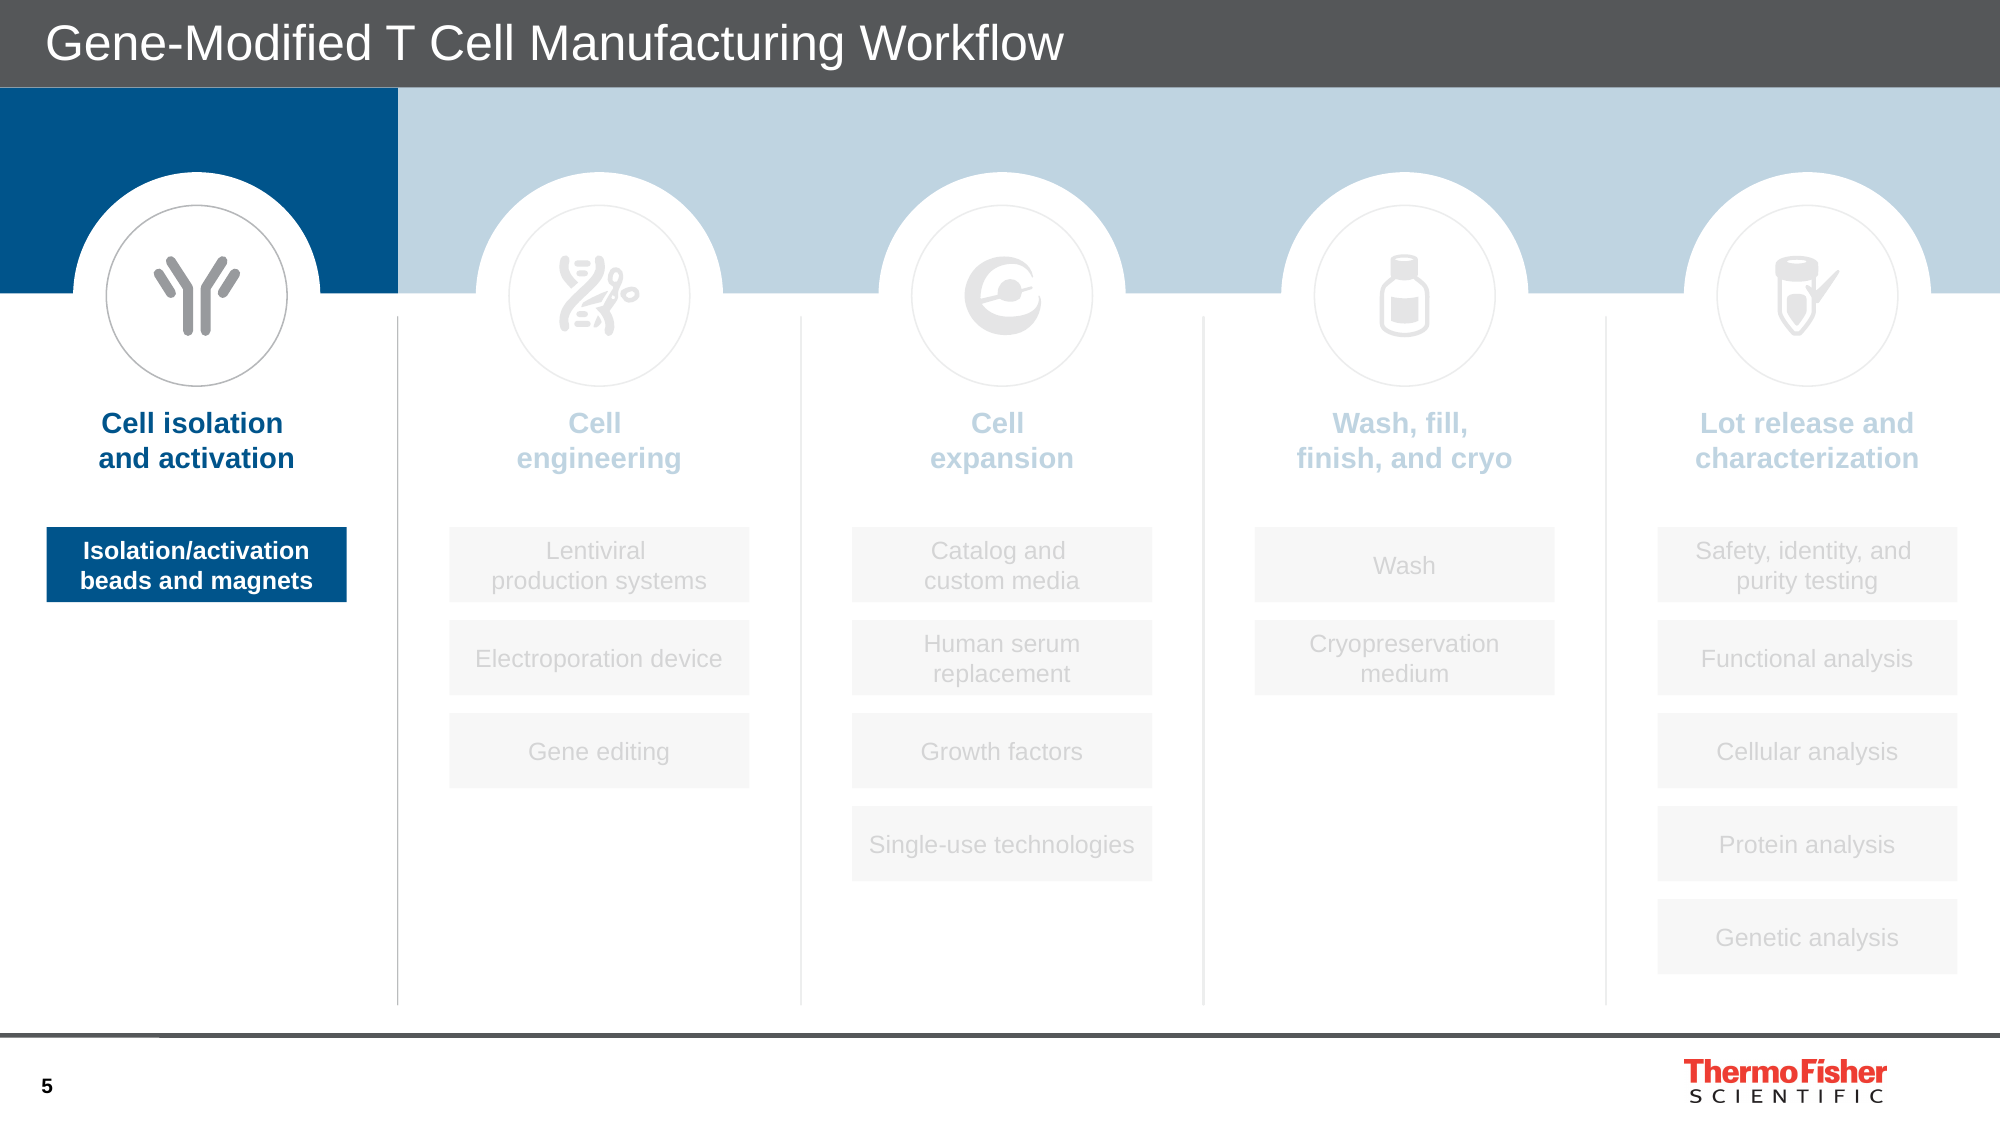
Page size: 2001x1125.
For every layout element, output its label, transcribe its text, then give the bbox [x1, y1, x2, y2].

text_box [0, 88, 398, 294]
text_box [558, 255, 641, 337]
title Gene-Modified T Cell Manufacturing Workflow [0, 0, 2000, 88]
text_box [106, 205, 288, 387]
picture [1684, 1059, 1887, 1103]
text_box Cell isolation and activation [54, 394, 340, 485]
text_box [1775, 255, 1840, 336]
text_box [398, 88, 2000, 1025]
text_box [152, 255, 241, 337]
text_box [1379, 254, 1431, 338]
text_box Isolation/activation beads and magnets [46, 527, 347, 603]
text_box [73, 172, 321, 394]
